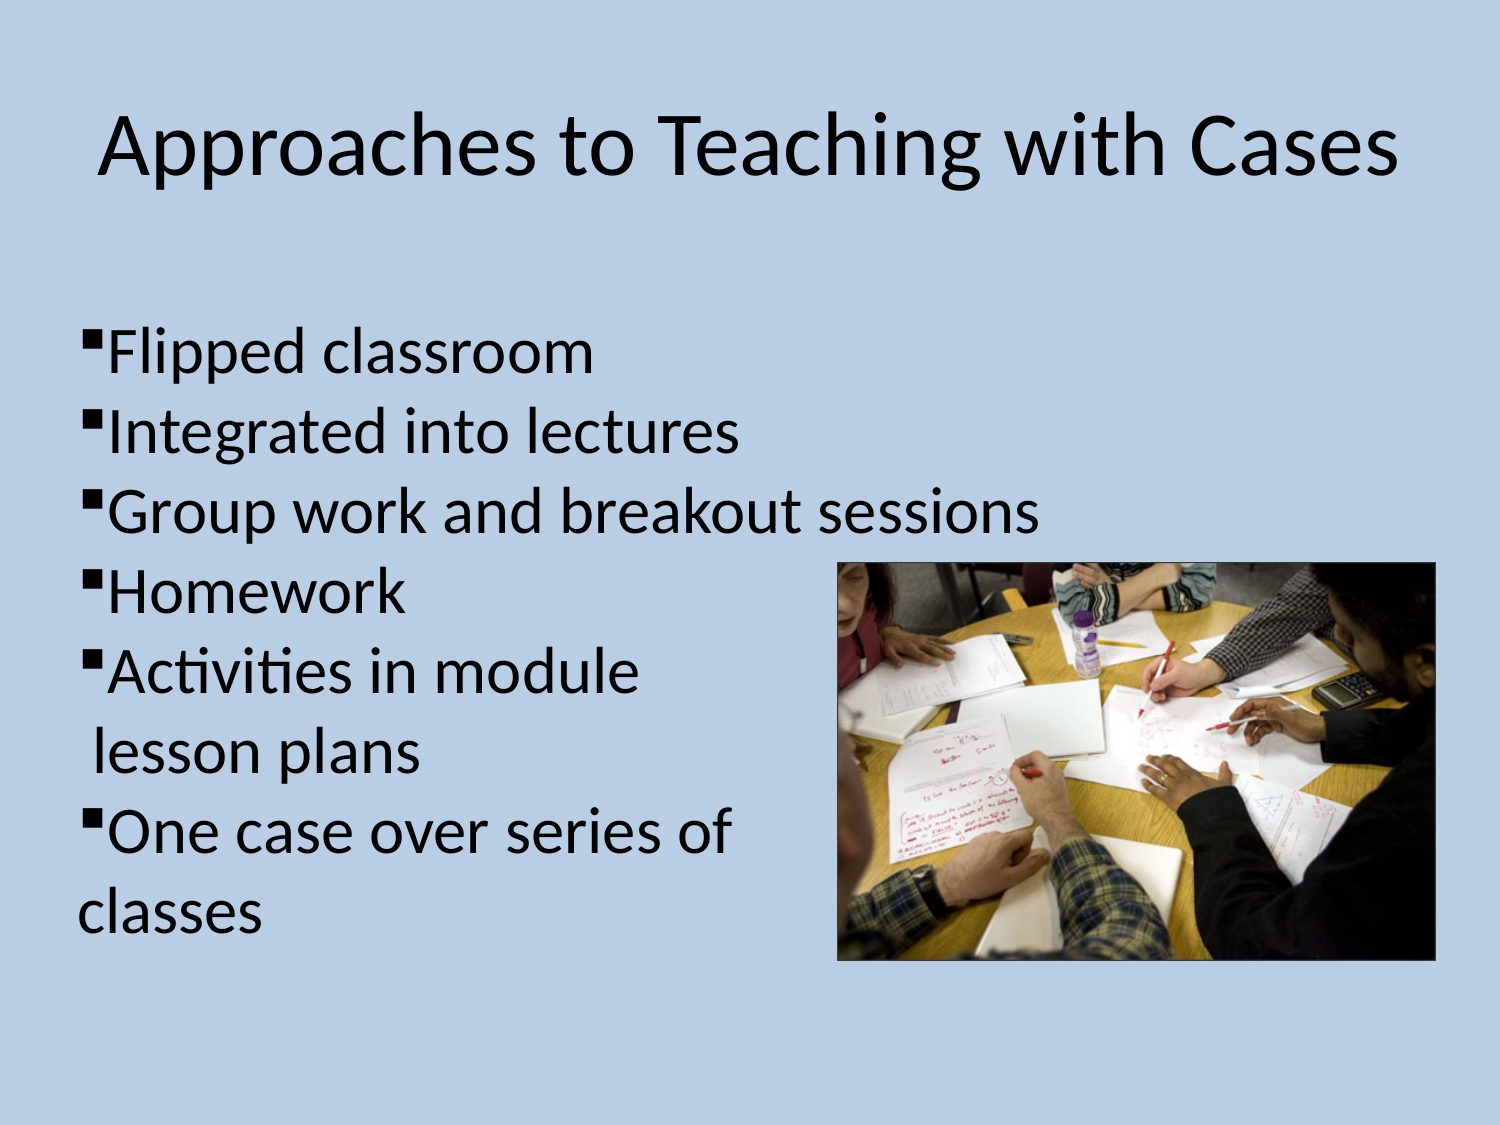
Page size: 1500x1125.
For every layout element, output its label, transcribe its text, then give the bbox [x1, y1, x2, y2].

picture [837, 562, 1436, 962]
title Approaches to Teaching with Cases [75, 45, 1425, 233]
text_box Flipped classroom Integrated into lectures Group work and breakout sessions Homework Activities in module lesson plans One case over series of classes [62, 299, 1450, 955]
